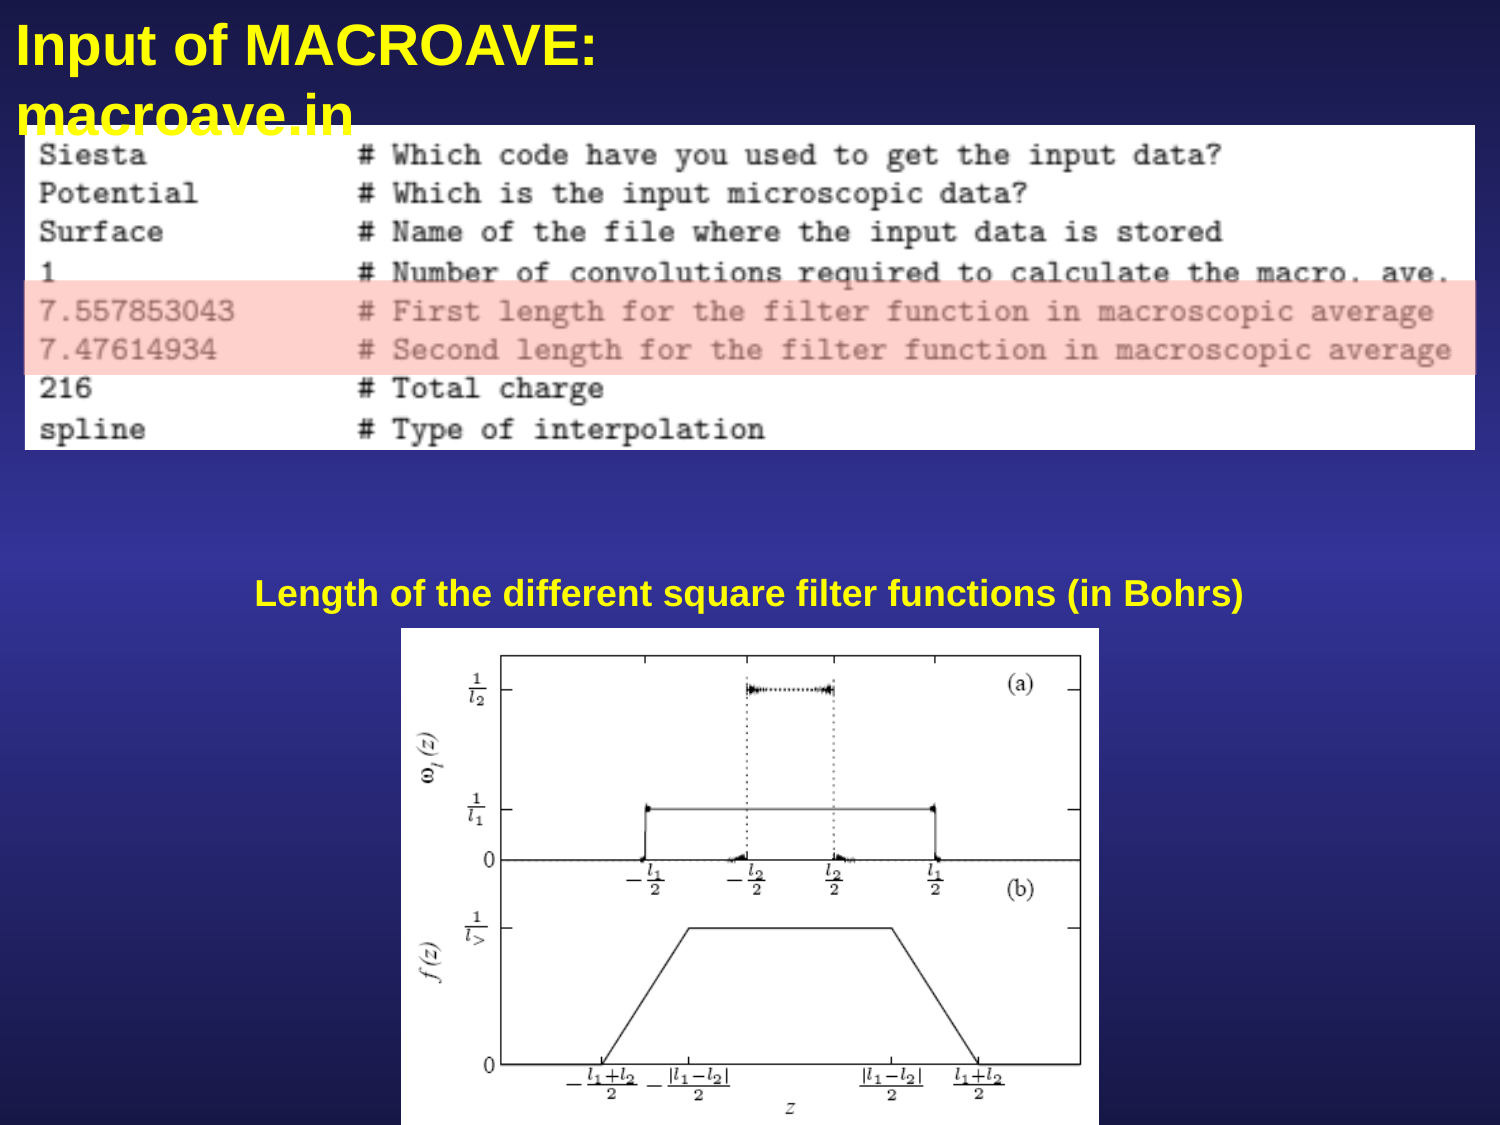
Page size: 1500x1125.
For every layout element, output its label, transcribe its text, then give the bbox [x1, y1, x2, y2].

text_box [24, 124, 1476, 451]
text_box Length of the different square filter functions (in Bohrs) [199, 562, 1301, 621]
text_box Input of macroave: macroave.in [0, 0, 949, 155]
picture [401, 628, 1099, 1125]
